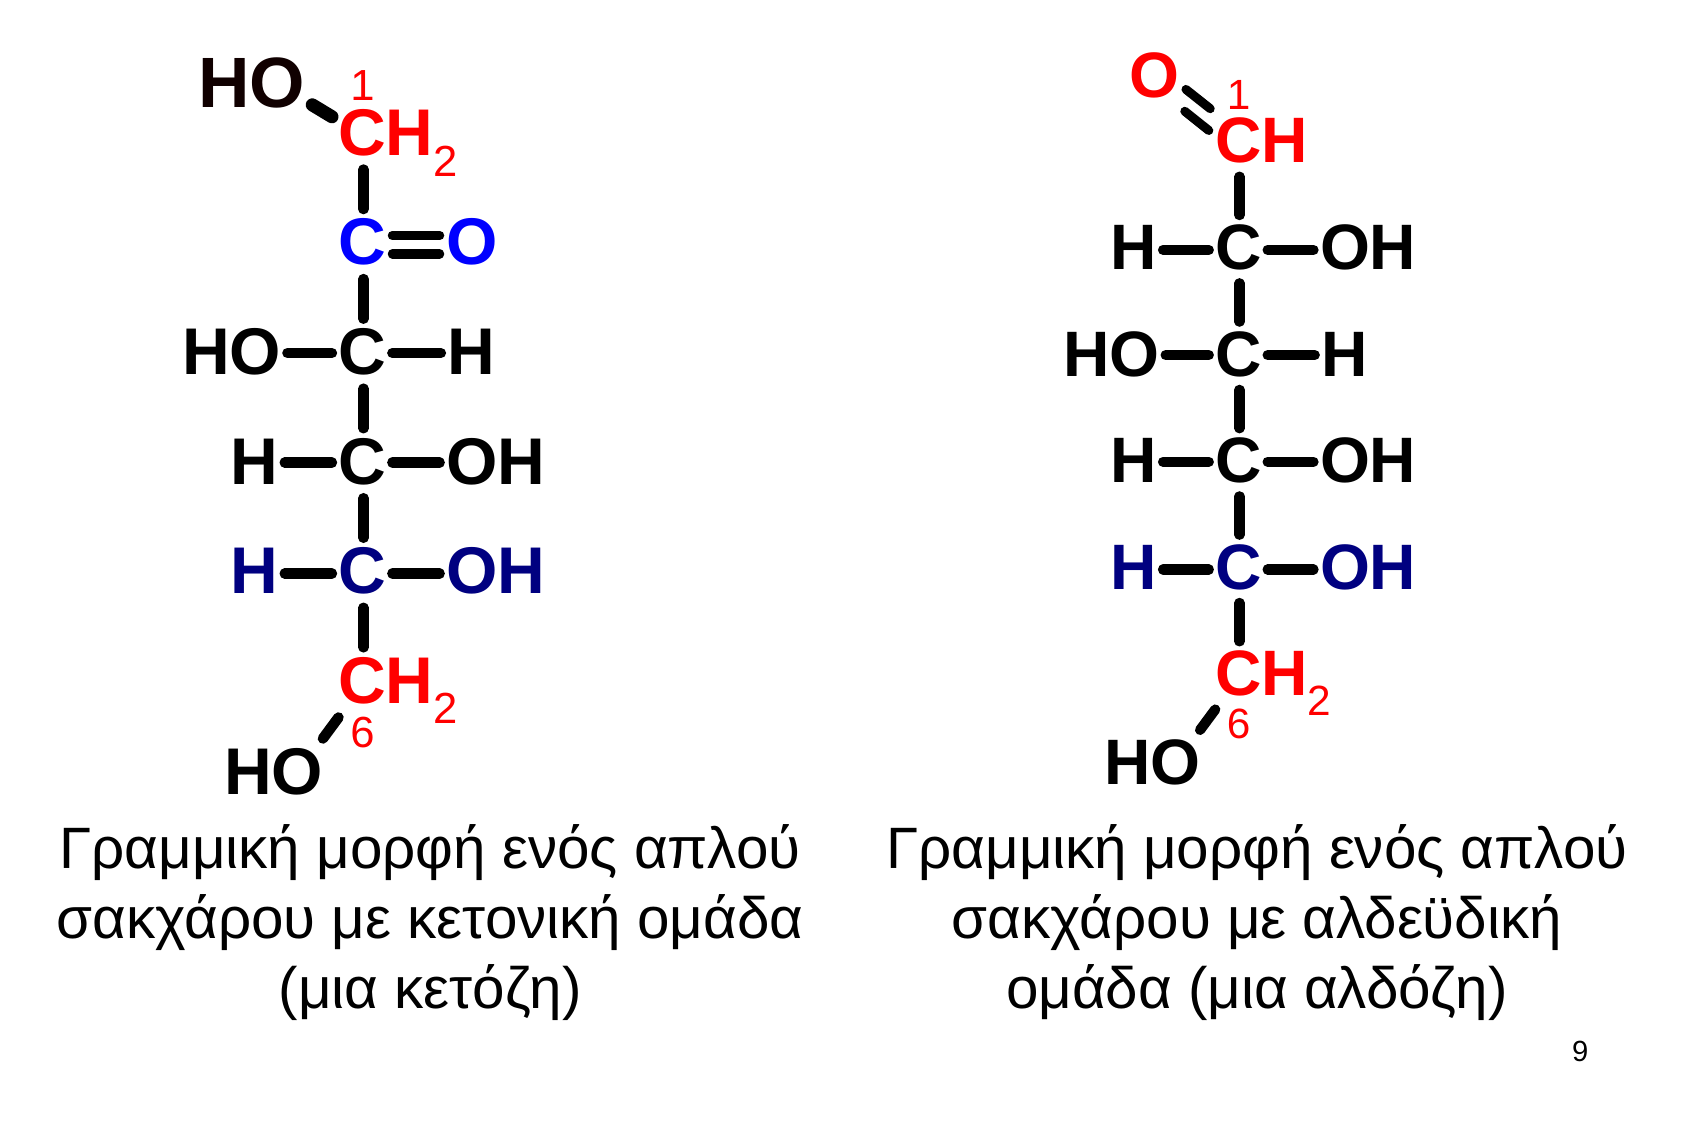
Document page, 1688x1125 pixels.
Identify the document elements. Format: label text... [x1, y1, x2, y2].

text_box Γραμμική μορφή ενός απλού σακχάρου με αλδεϋδική ομάδα (μια αλδόζη) [867, 803, 1648, 1028]
picture [182, 42, 549, 815]
text_box Γραμμική μορφή ενός απλού σακχάρου με κετονική ομάδα (μια κετόζη) [40, 803, 821, 1028]
slide_number 9 [1209, 1028, 1604, 1103]
picture [1063, 37, 1420, 804]
